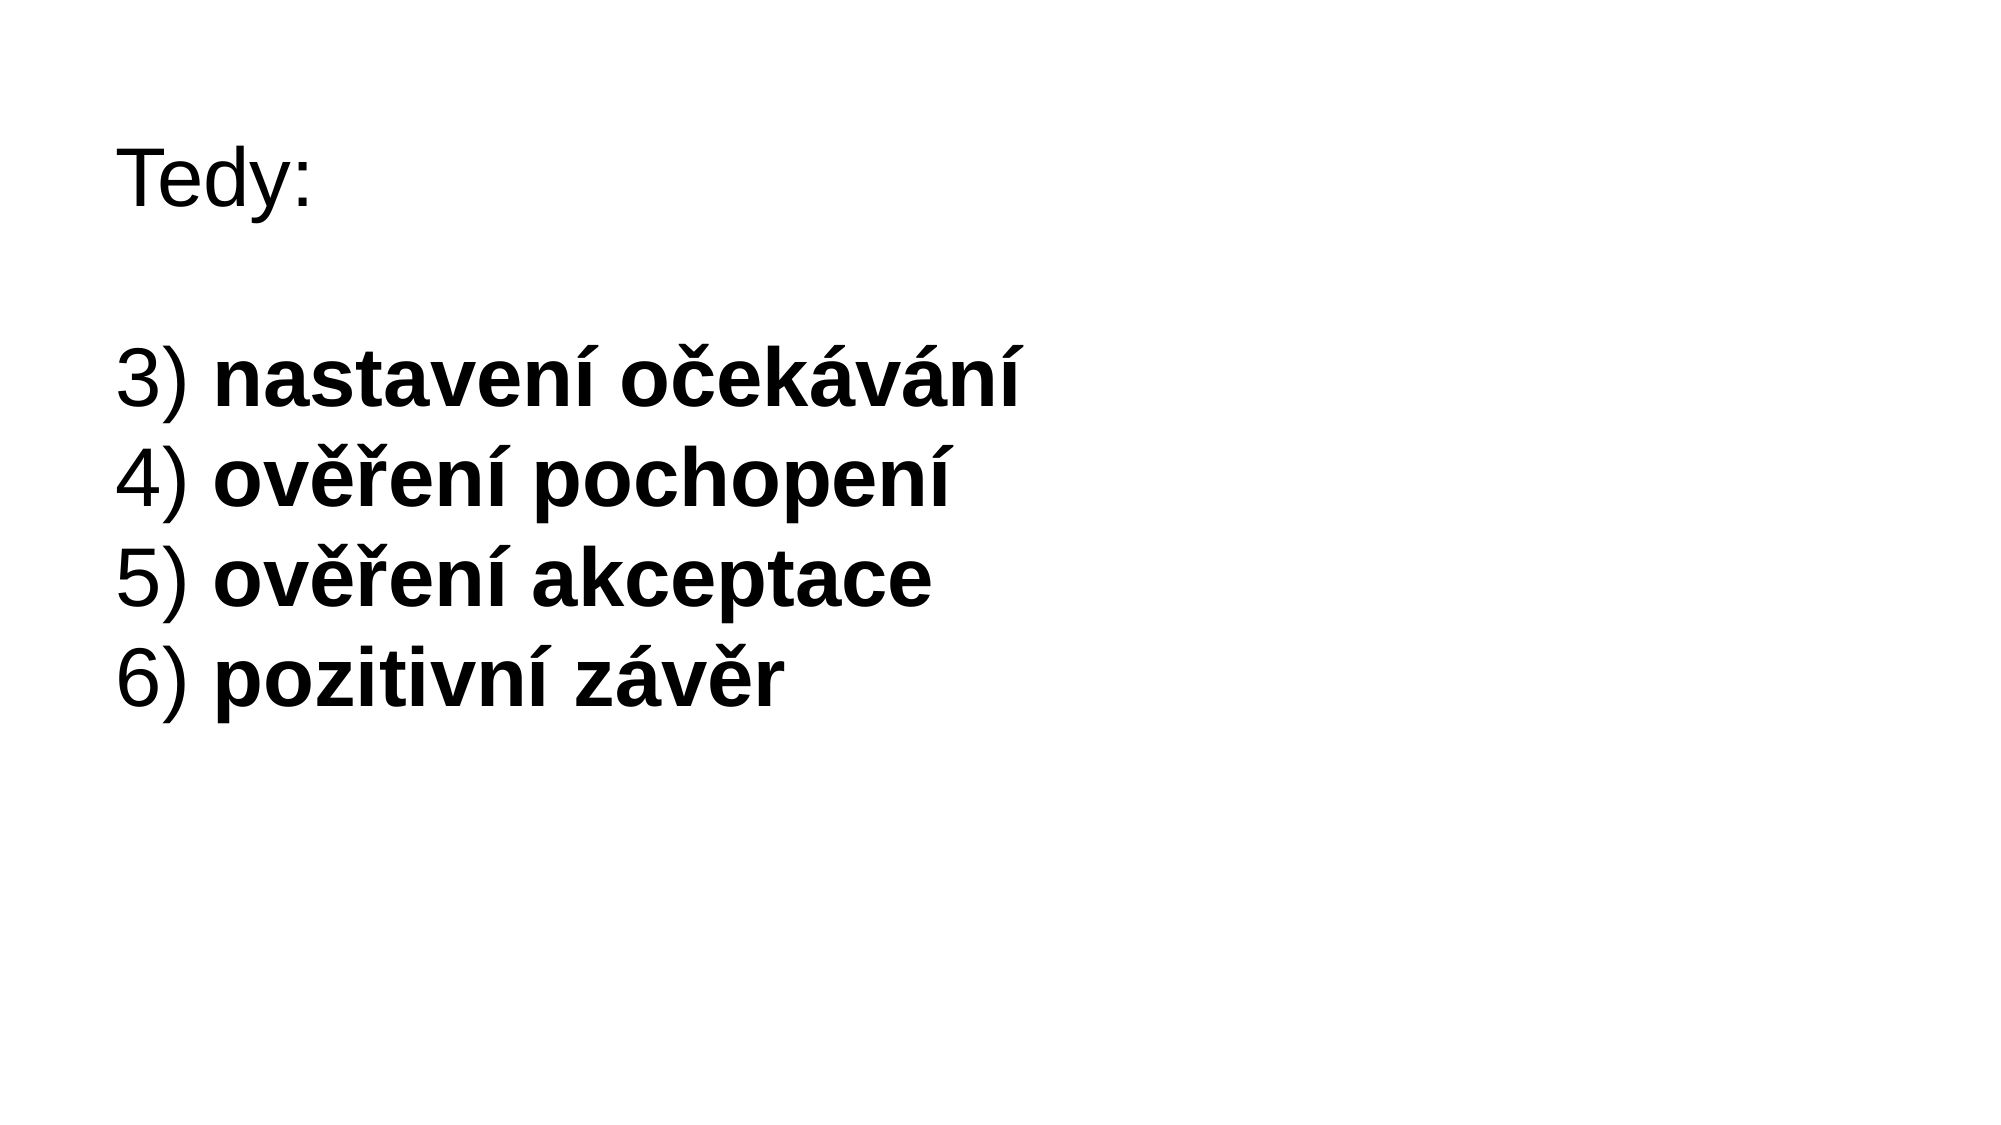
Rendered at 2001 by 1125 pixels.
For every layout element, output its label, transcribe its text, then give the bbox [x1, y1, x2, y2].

text_box Tedy: 3) nastavení očekávání 4) ověření pochopení 5) ověření akceptace 6) pozitivní závěr [100, 45, 1898, 731]
